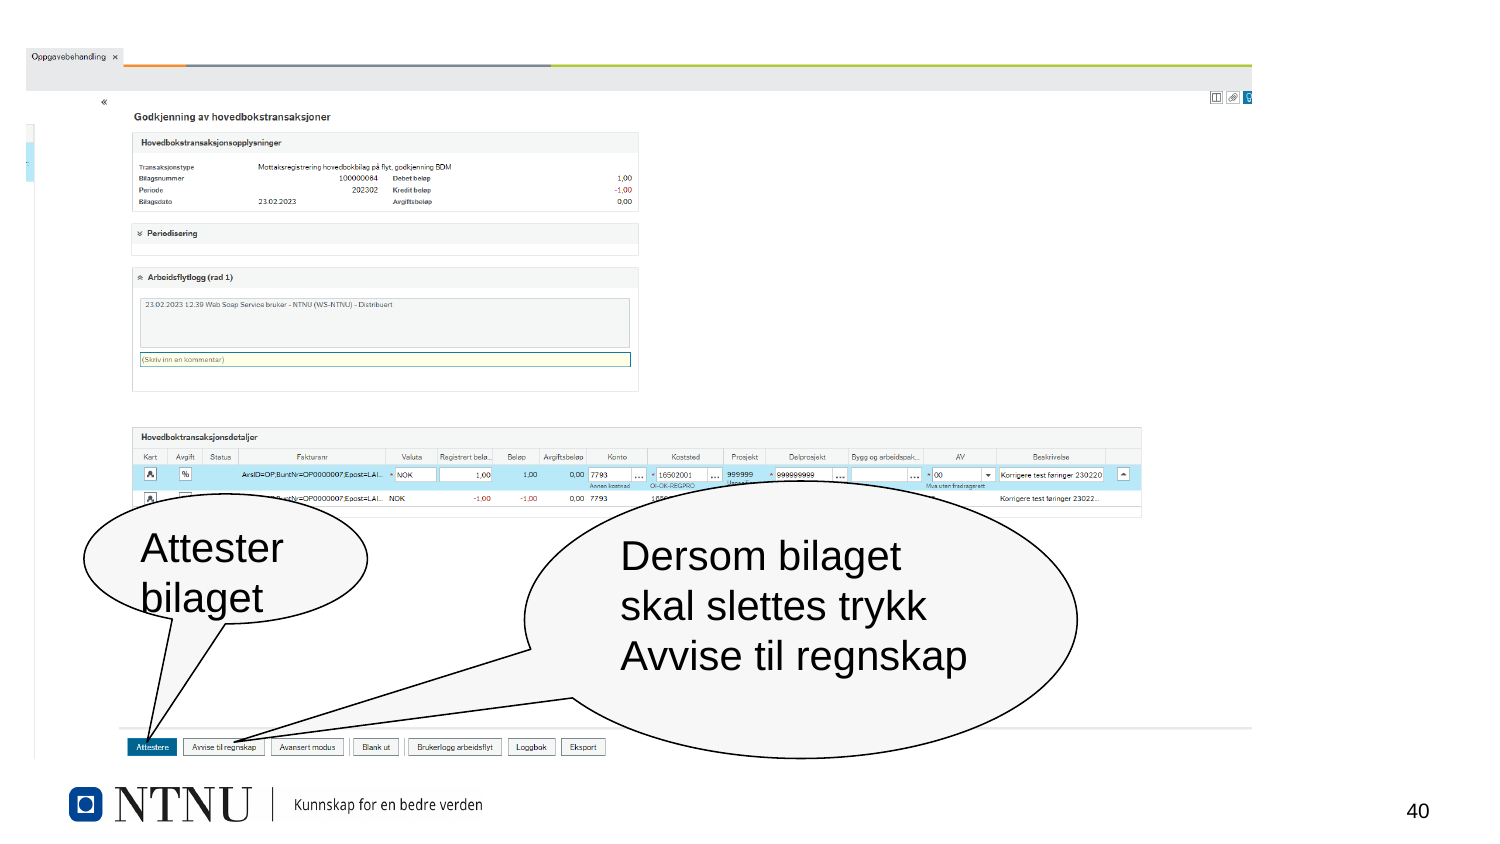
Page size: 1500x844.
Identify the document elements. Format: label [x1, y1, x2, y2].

list [26, 48, 1252, 759]
picture [69, 787, 483, 822]
